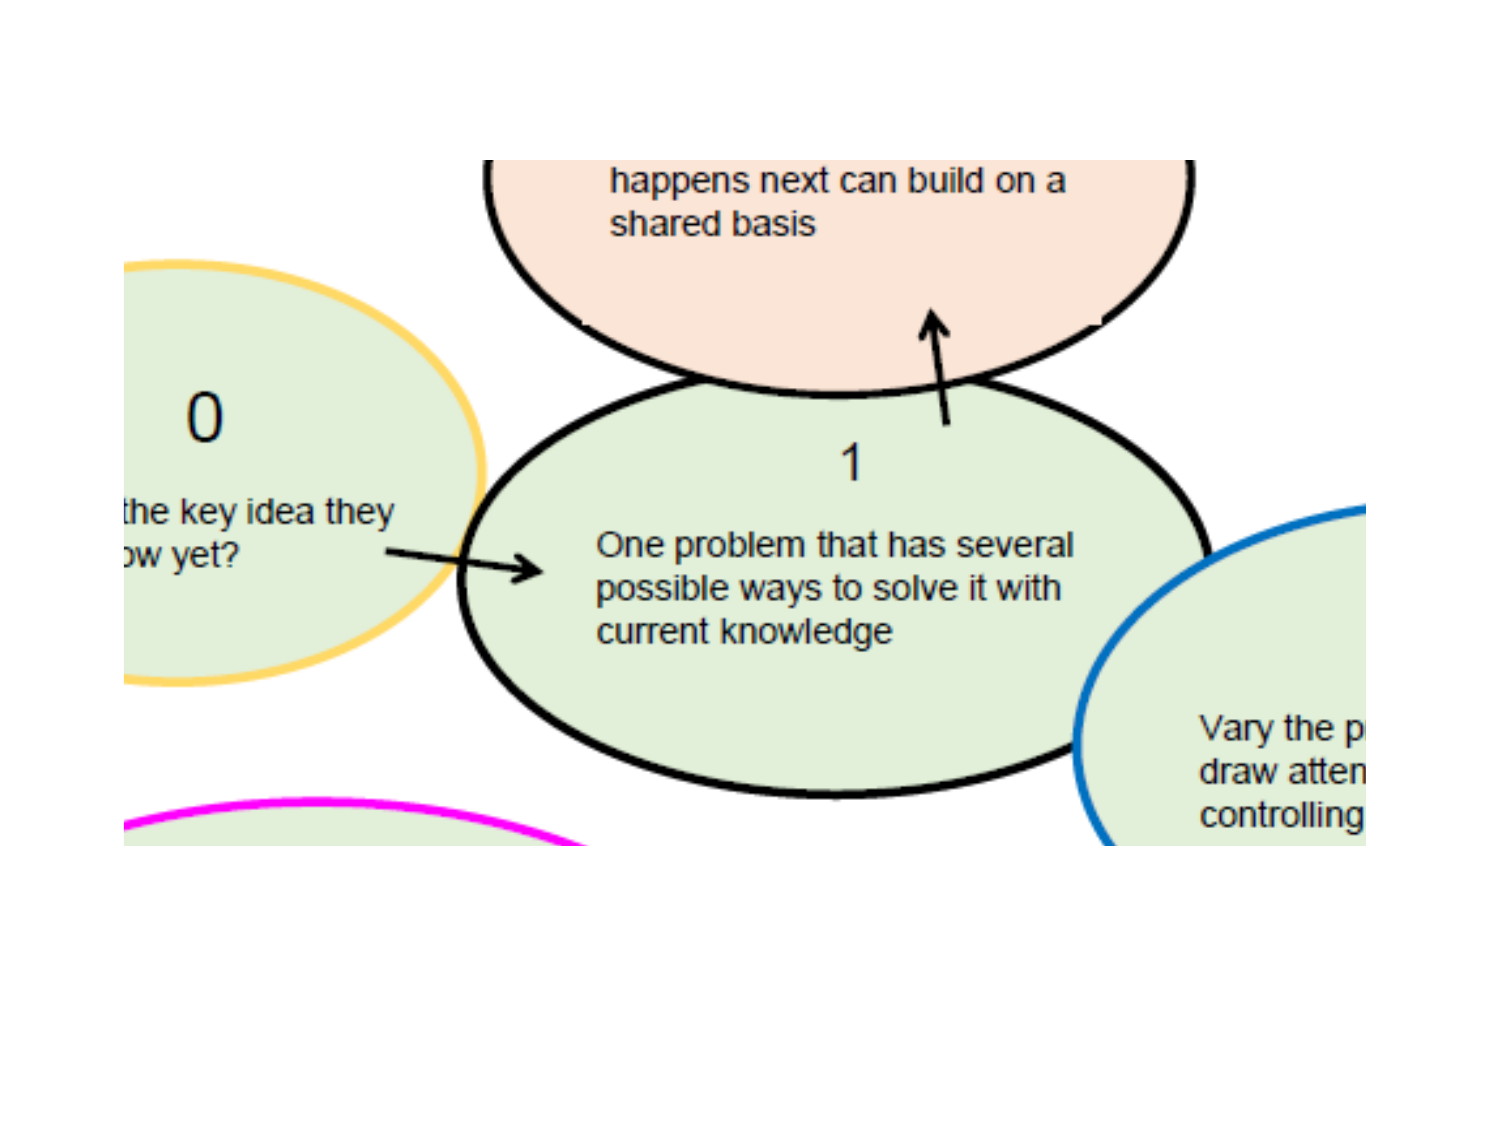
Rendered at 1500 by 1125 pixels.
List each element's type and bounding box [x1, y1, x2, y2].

picture [123, 160, 1367, 847]
